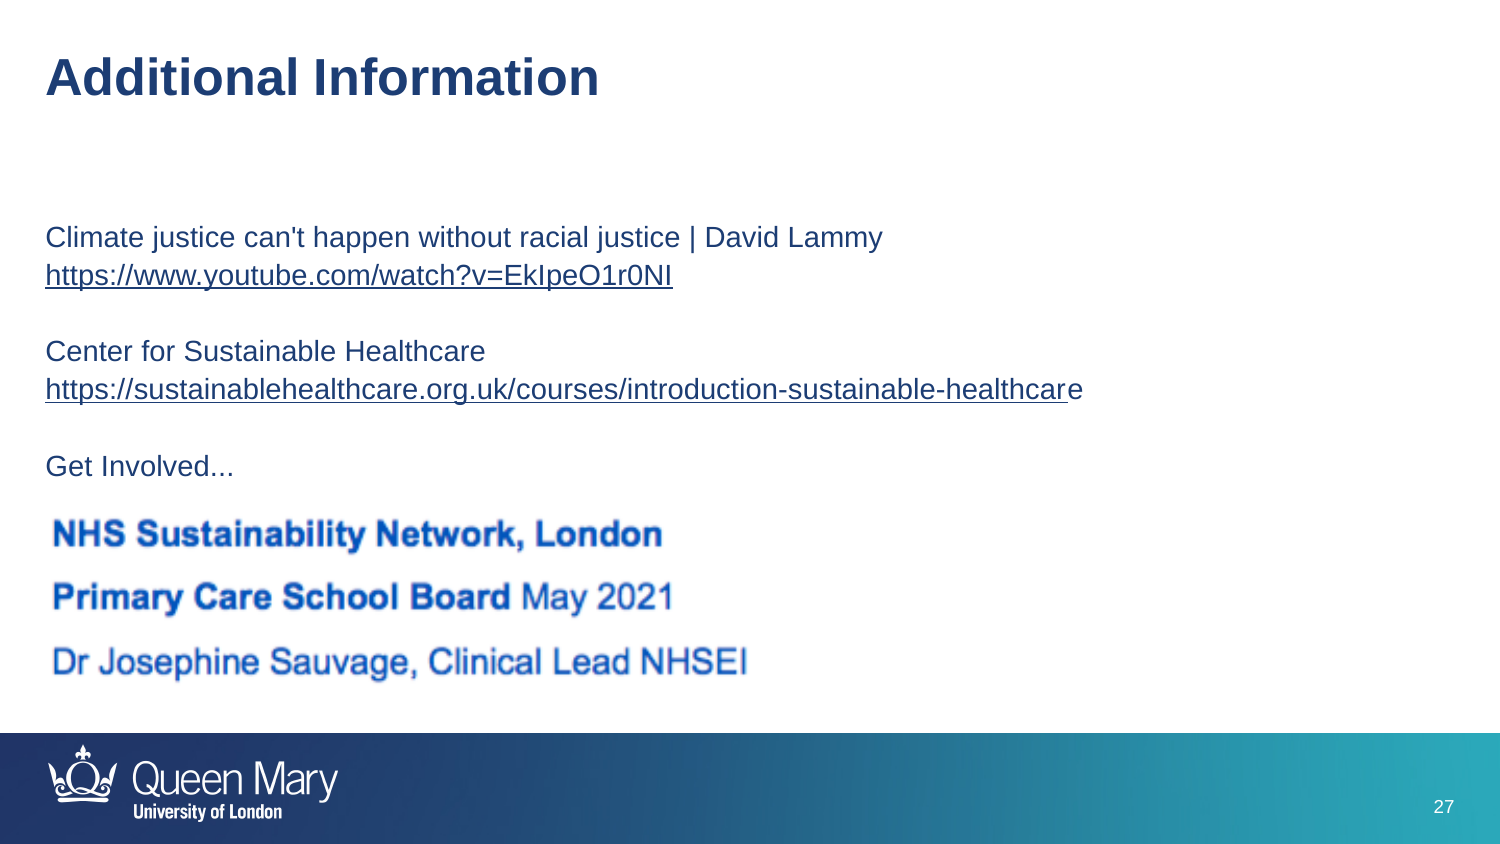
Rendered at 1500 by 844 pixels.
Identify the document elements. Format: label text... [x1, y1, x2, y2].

list Additional Information [30, 43, 1454, 214]
list Climate justice can't happen without racial justice | David Lammy https://www.youtube.com/watch?v=EkIpeO1r0NI Center for Sustainable Healthcare https://sustainablehealthcare.org.uk/courses/introduction-sustainable-healthcare Get Involved... [30, 215, 1455, 700]
picture [30, 484, 864, 700]
picture [0, 733, 1500, 844]
